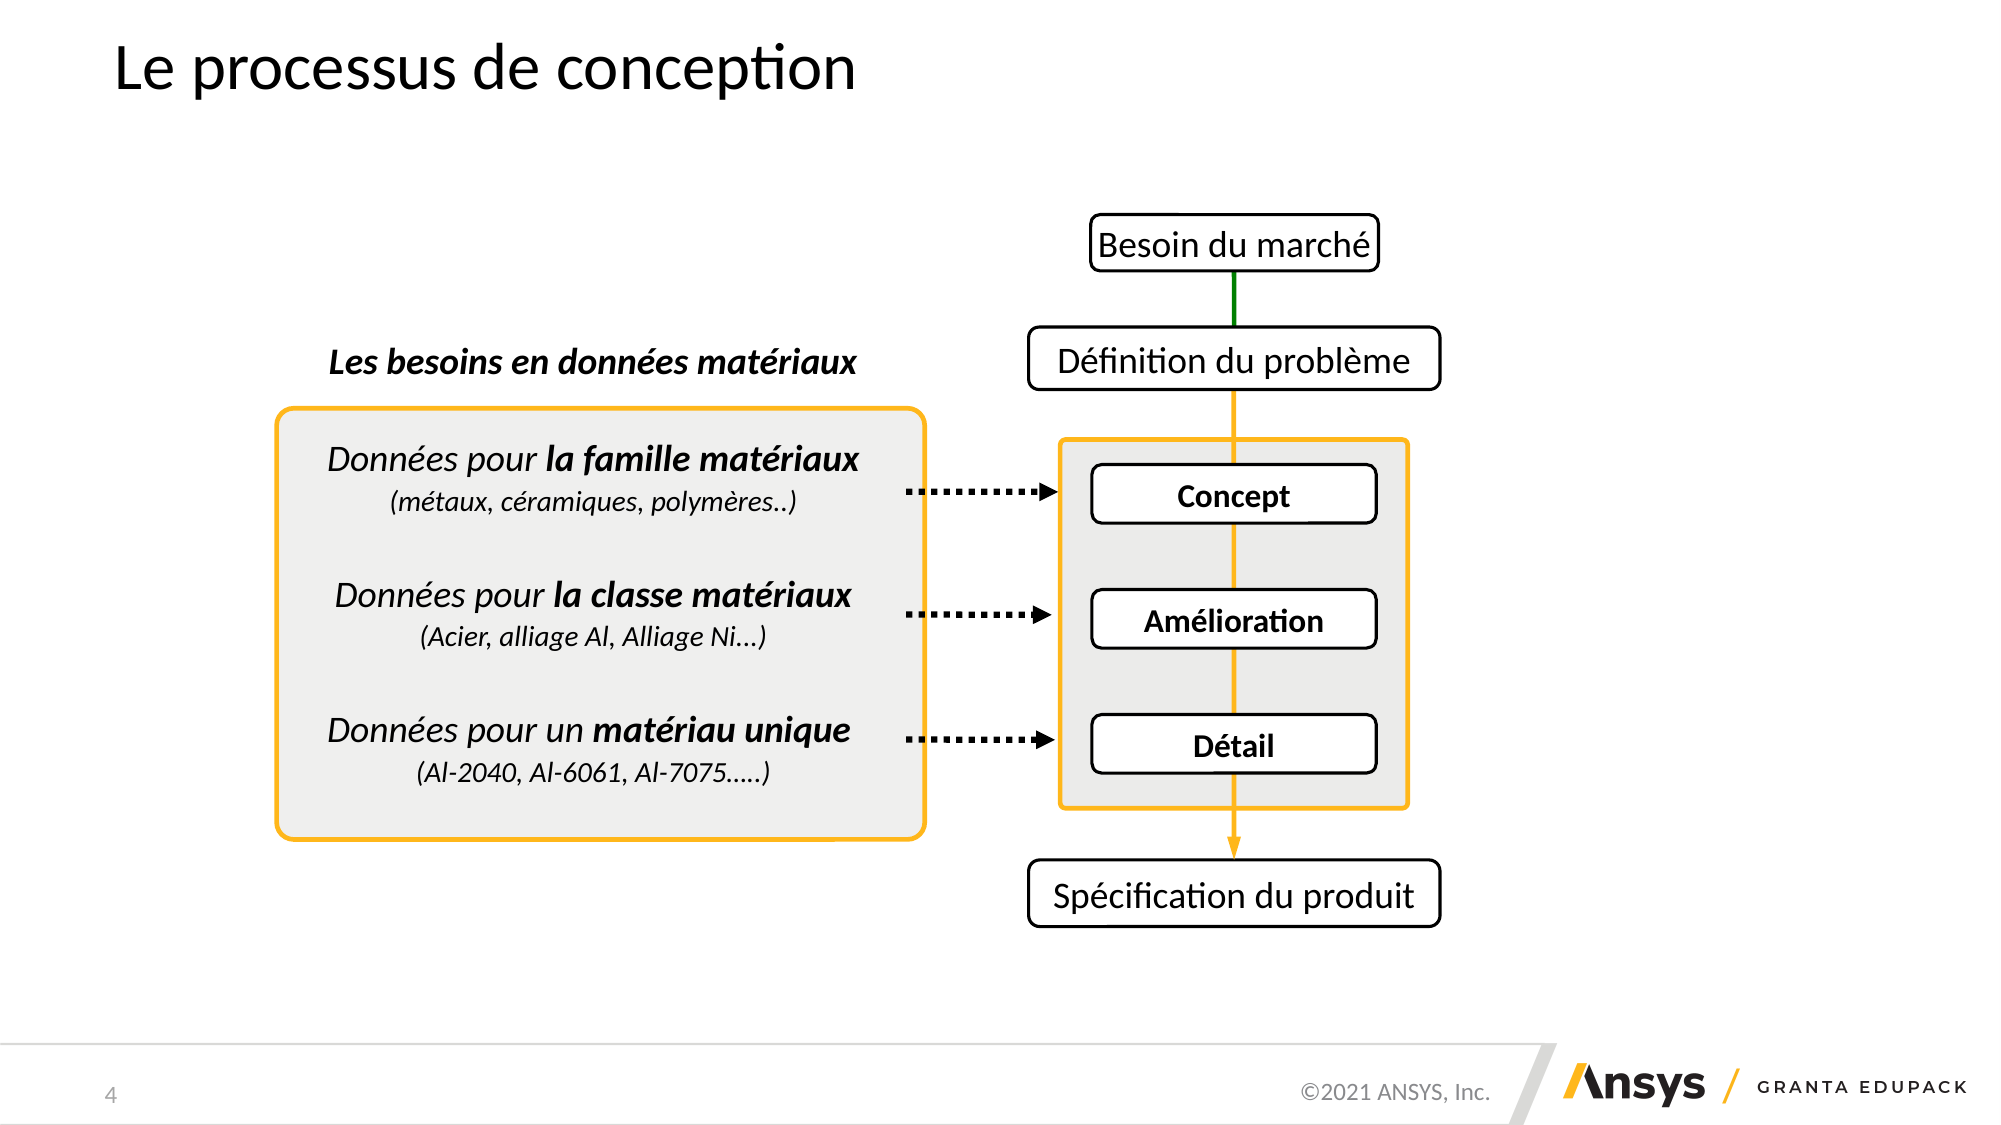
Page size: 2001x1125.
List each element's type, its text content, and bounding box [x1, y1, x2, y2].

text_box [1028, 214, 1441, 390]
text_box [276, 323, 1058, 840]
slide_number 4 [89, 1073, 540, 1114]
picture [0, 0, 2000, 1125]
title Le processus de conception [99, 24, 1900, 164]
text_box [1028, 390, 1441, 927]
